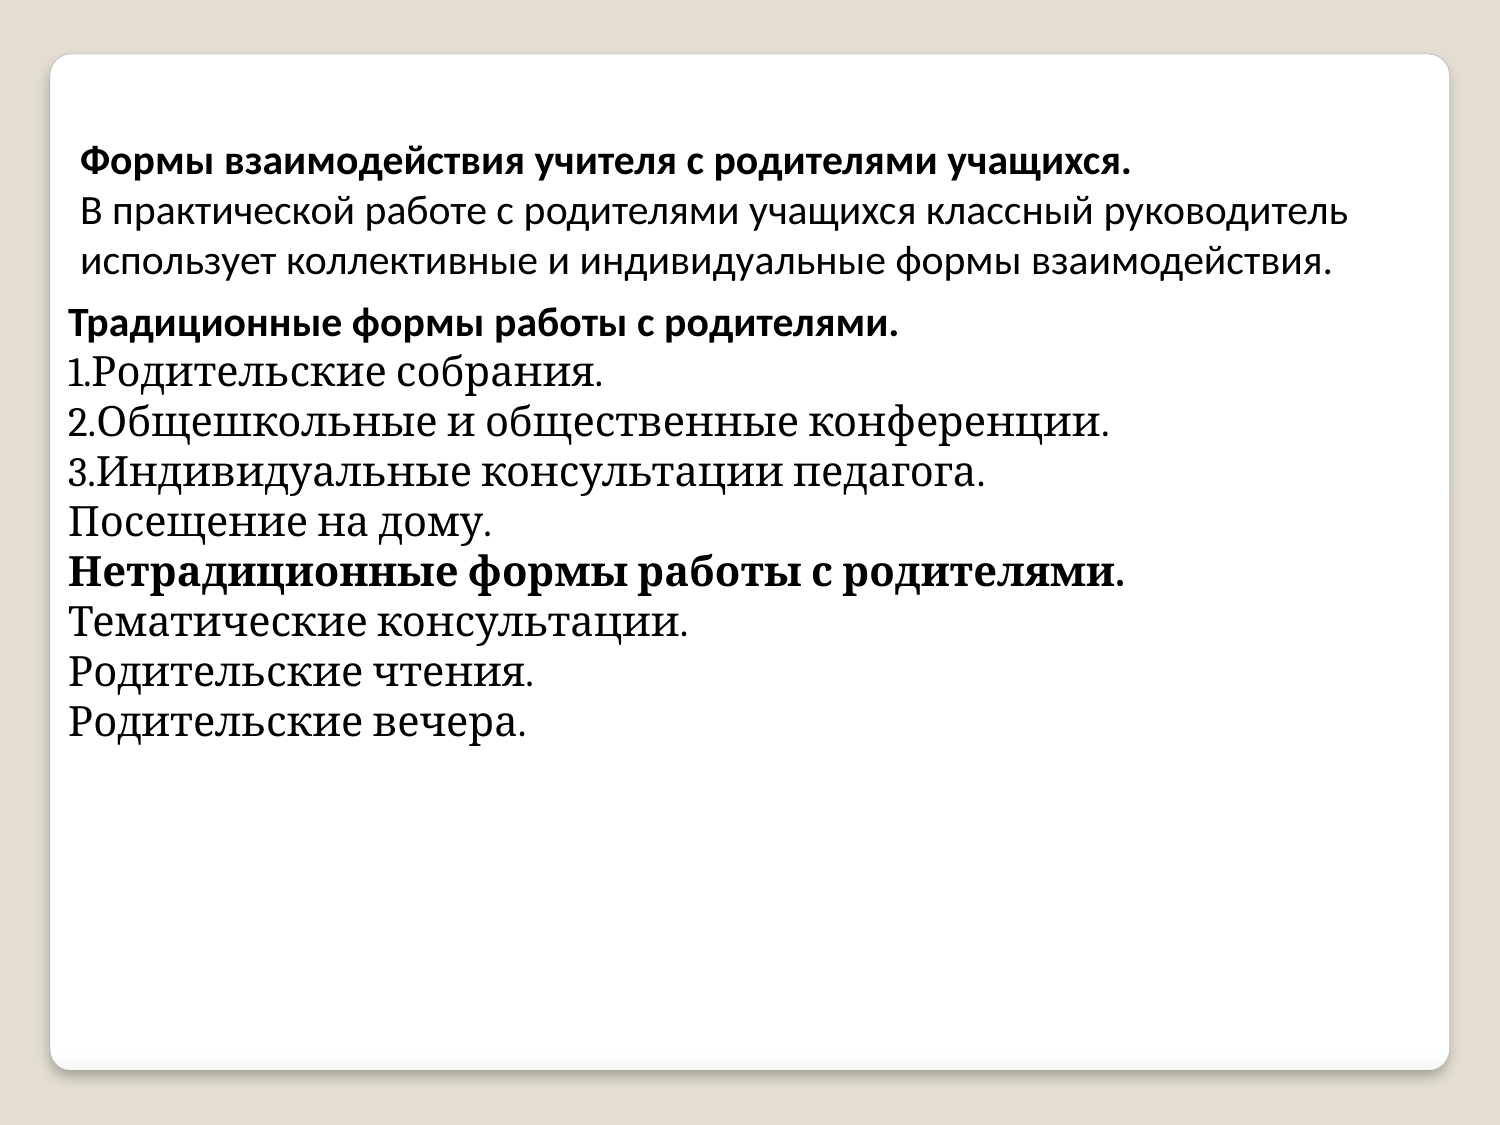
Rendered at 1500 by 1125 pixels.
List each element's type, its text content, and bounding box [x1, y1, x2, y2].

text_box Традиционные формы работы с родителями. Родительские собрания. Общешкольные и общественные конференции. Индивидуальные консультации педагога. Посещение на дому. Нетрадиционные формы работы с родителями. Тематические консультации. Родительские чтения. Родительские вечера. [53, 287, 1447, 848]
text_box Формы взаимодействия учителя с родителями учащихся. В практической работе с родителями учащихся классный руководитель использует коллективные и индивидуальные формы взаимодействия. [64, 125, 1447, 287]
